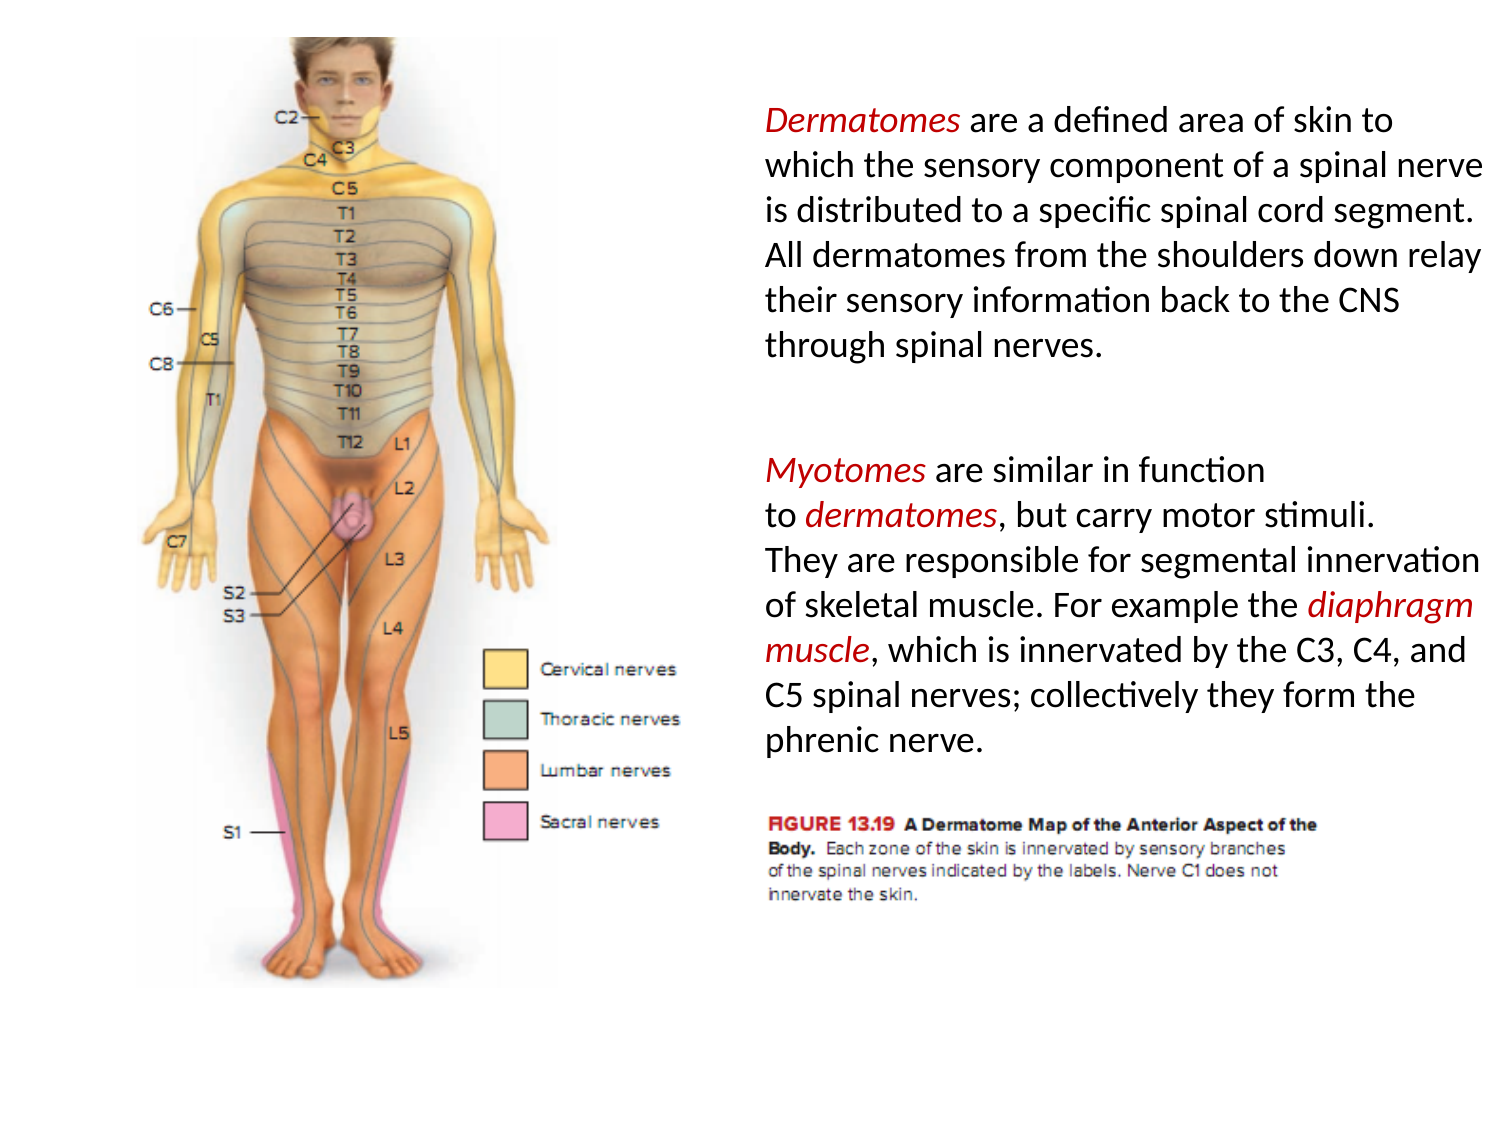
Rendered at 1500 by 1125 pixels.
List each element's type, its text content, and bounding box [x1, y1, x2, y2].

picture [762, 812, 1343, 910]
picture [74, 37, 701, 988]
text_box Dermatomes are a defined area of skin to which the sensory component of a spinal nerve is distributed to a specific spinal cord segment. All dermatomes from the shoulders down relay their sensory information back to the CNS through spinal nerves. [749, 87, 1500, 373]
text_box Myotomes are similar in function to dermatomes, but carry motor stimuli. They are responsible for segmental innervation of skeletal muscle. For example the diaphragm muscle, which is innervated by the C3, C4, and C5 spinal nerves; collectively they form the phrenic nerve. [749, 437, 1500, 768]
